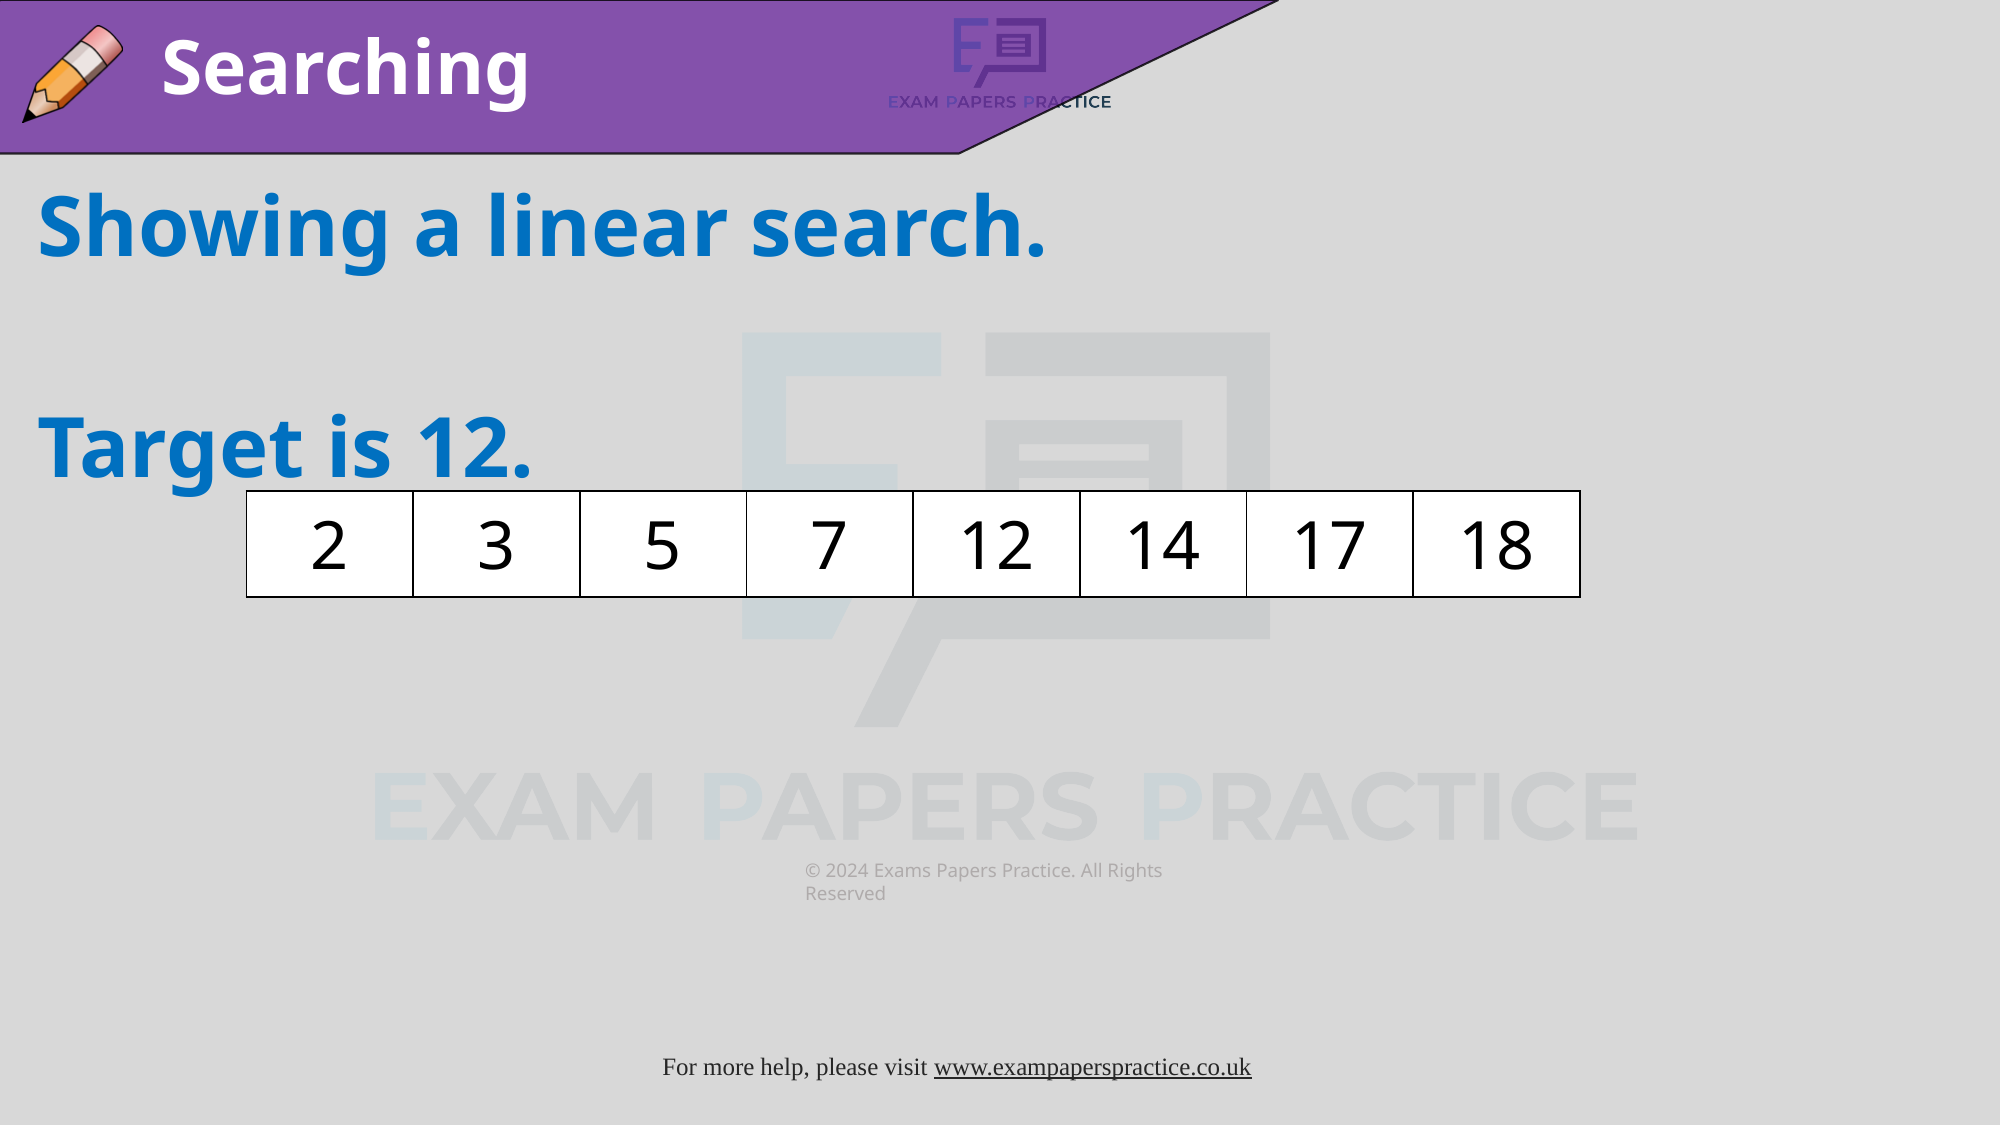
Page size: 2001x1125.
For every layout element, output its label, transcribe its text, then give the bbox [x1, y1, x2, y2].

picture [22, 25, 123, 123]
list Searching [146, 22, 960, 134]
table_header 14 [1081, 492, 1246, 596]
table_header 12 [914, 492, 1079, 596]
table_header 7 [747, 492, 912, 596]
table_header 5 [581, 492, 746, 596]
table_header 2 [247, 492, 412, 596]
table_header 3 [414, 492, 579, 596]
table_header 18 [1414, 492, 1579, 596]
list Showing a linear search. Target is 12. [22, 176, 1974, 1120]
table_header 17 [1247, 492, 1412, 596]
